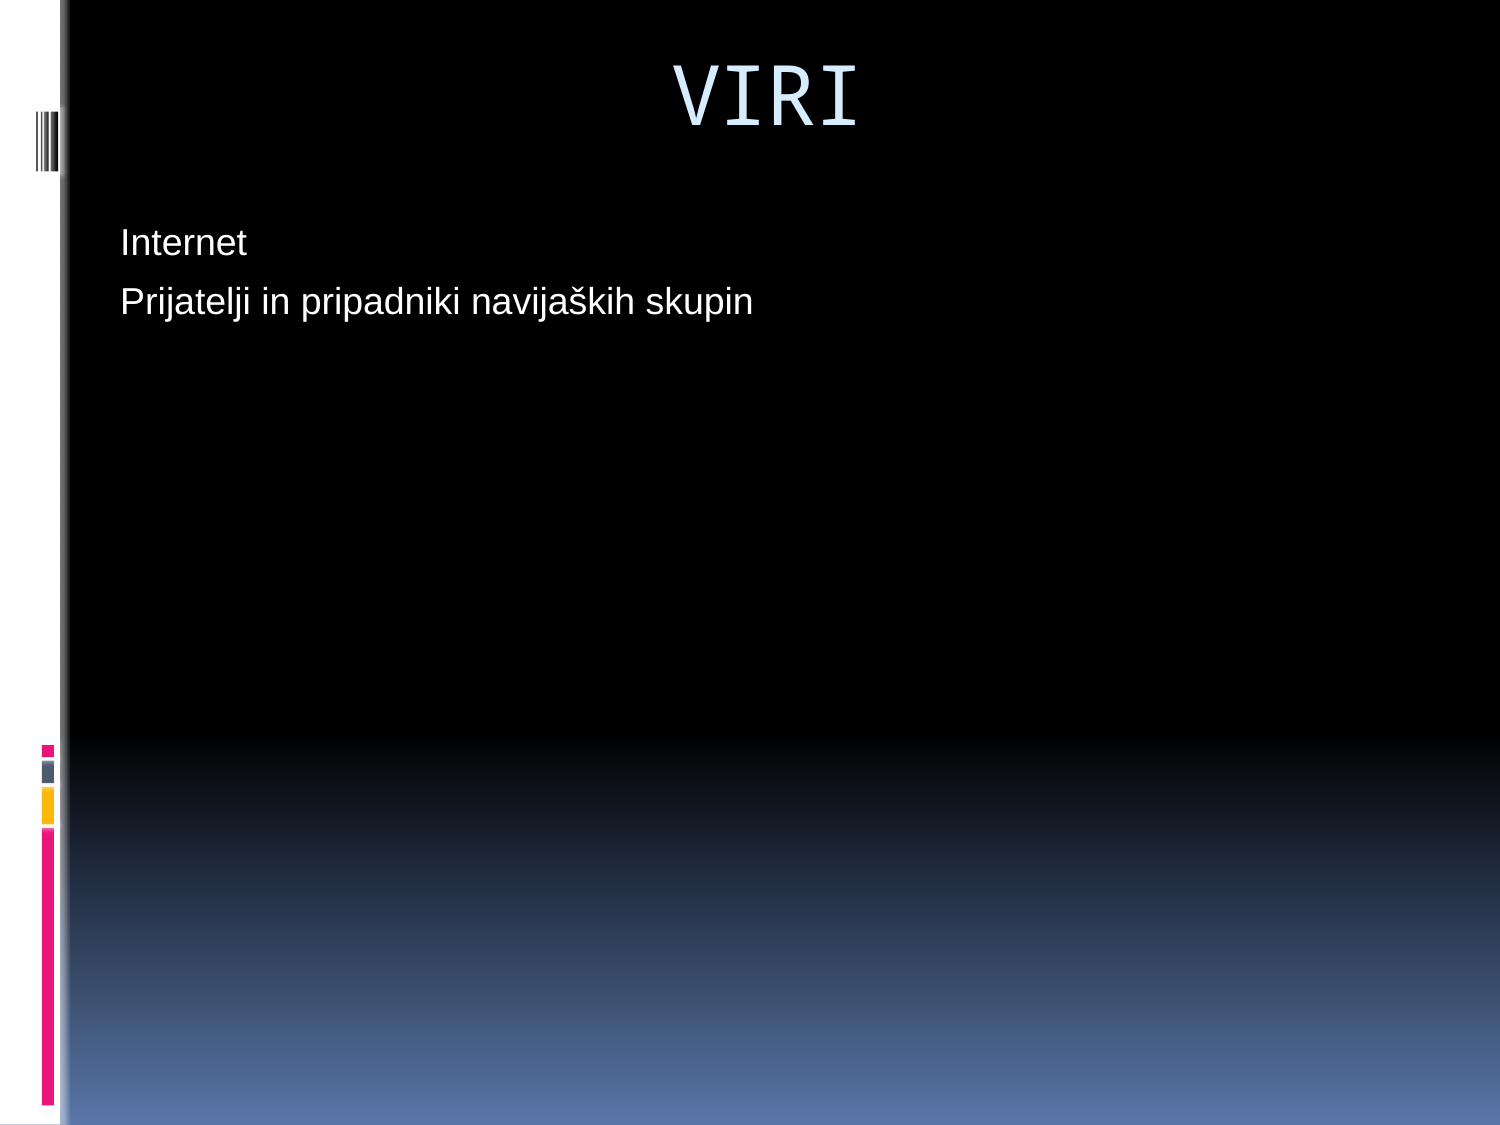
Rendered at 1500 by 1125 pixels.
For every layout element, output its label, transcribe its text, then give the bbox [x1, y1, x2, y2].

text_box VIRI [105, 35, 1431, 246]
text_box Prijatelji in pripadniki navijaških skupin [105, 269, 891, 330]
text_box Internet [105, 210, 328, 269]
